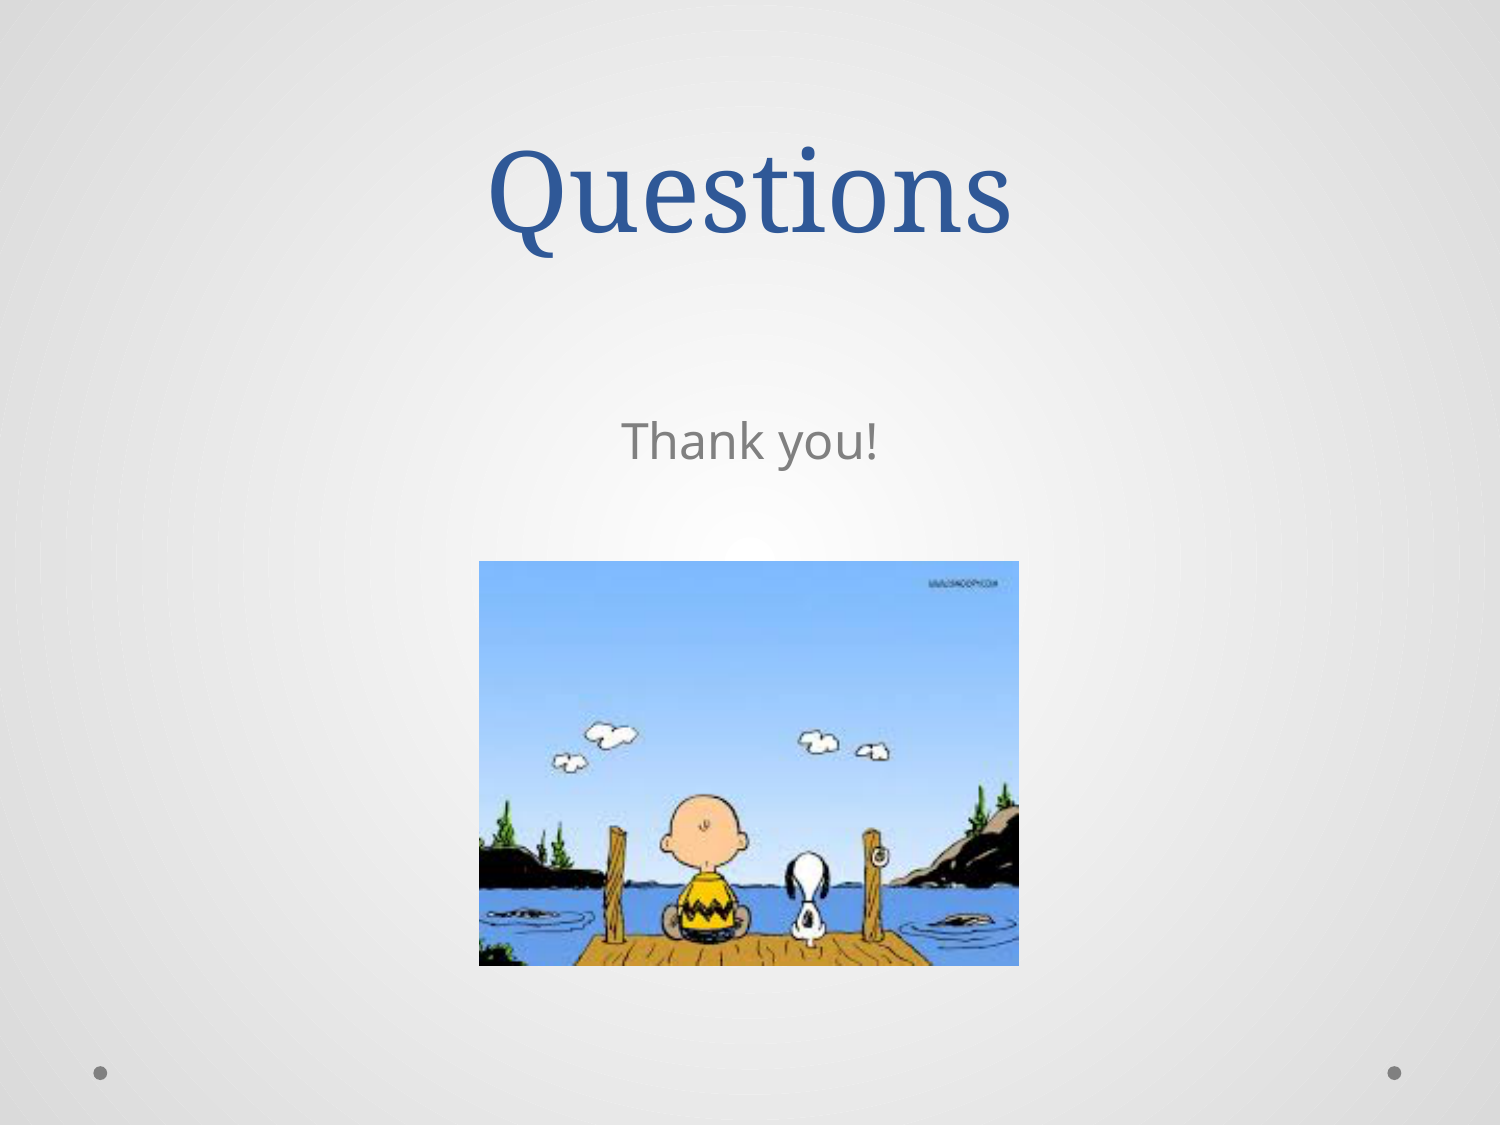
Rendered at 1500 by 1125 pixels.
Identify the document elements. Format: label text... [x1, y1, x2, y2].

picture [478, 561, 1019, 966]
list Thank you! [75, 262, 1425, 1005]
title Questions [75, 0, 1425, 262]
